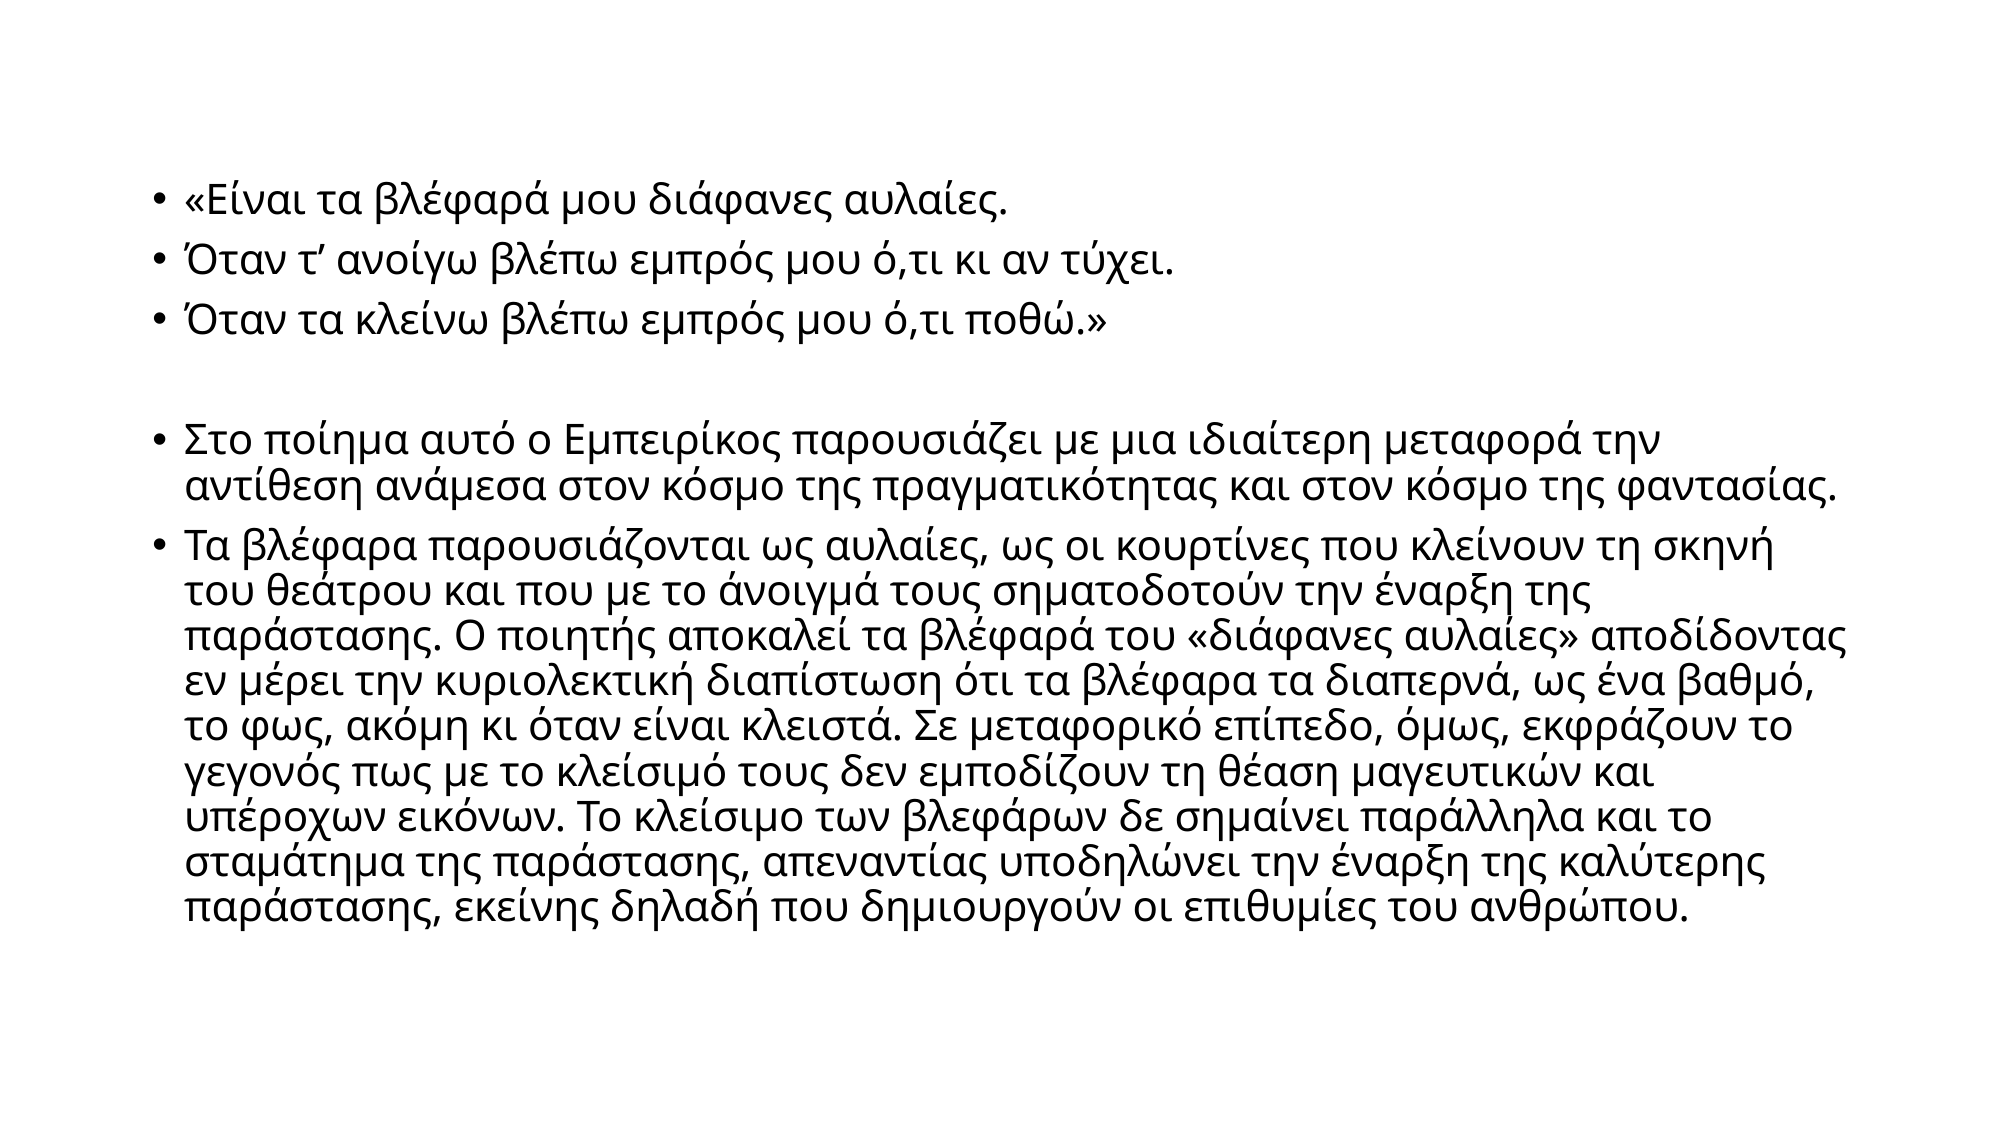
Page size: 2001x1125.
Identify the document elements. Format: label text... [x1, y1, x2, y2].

list «Είναι τα βλέφαρά μου διάφανες αυλαίες. Όταν τ’ ανοίγω βλέπω εμπρός μου ό,τι κι αν τύχει. Όταν τα κλείνω βλέπω εμπρός μου ό,τι ποθώ.» Στο ποίημα αυτό ο Εμπειρίκος παρουσιάζει με μια ιδιαίτερη μεταφορά την αντίθεση ανάμεσα στον κόσμο της πραγματικότητας και στον κόσμο της φαντασίας. Τα βλέφαρα παρουσιάζονται ως αυλαίες, ως οι κουρτίνες που κλείνουν τη σκηνή του θεάτρου και που με το άνοιγμά τους σηματοδοτούν την έναρξη της παράστασης. Ο ποιητής αποκαλεί τα βλέφαρά του «διάφανες αυλαίες» αποδίδοντας εν μέρει την κυριολεκτική διαπίστωση ότι τα βλέφαρα τα διαπερνά, ως ένα βαθμό, το φως, ακόμη κι όταν είναι κλειστά. Σε μεταφορικό επίπεδο, όμως, εκφράζουν το γεγονός πως με το κλείσιμό τους δεν εμποδίζουν τη θέαση μαγευτικών και υπέροχων εικόνων. Το κλείσιμο των βλεφάρων δε σημαίνει παράλληλα και το σταμάτημα της παράστασης, απεναντίας υποδηλώνει την έναρξη της καλύτερης παράστασης, εκείνης δηλαδή που δημιουργούν οι επιθυμίες του ανθρώπου. [137, 105, 1863, 1014]
